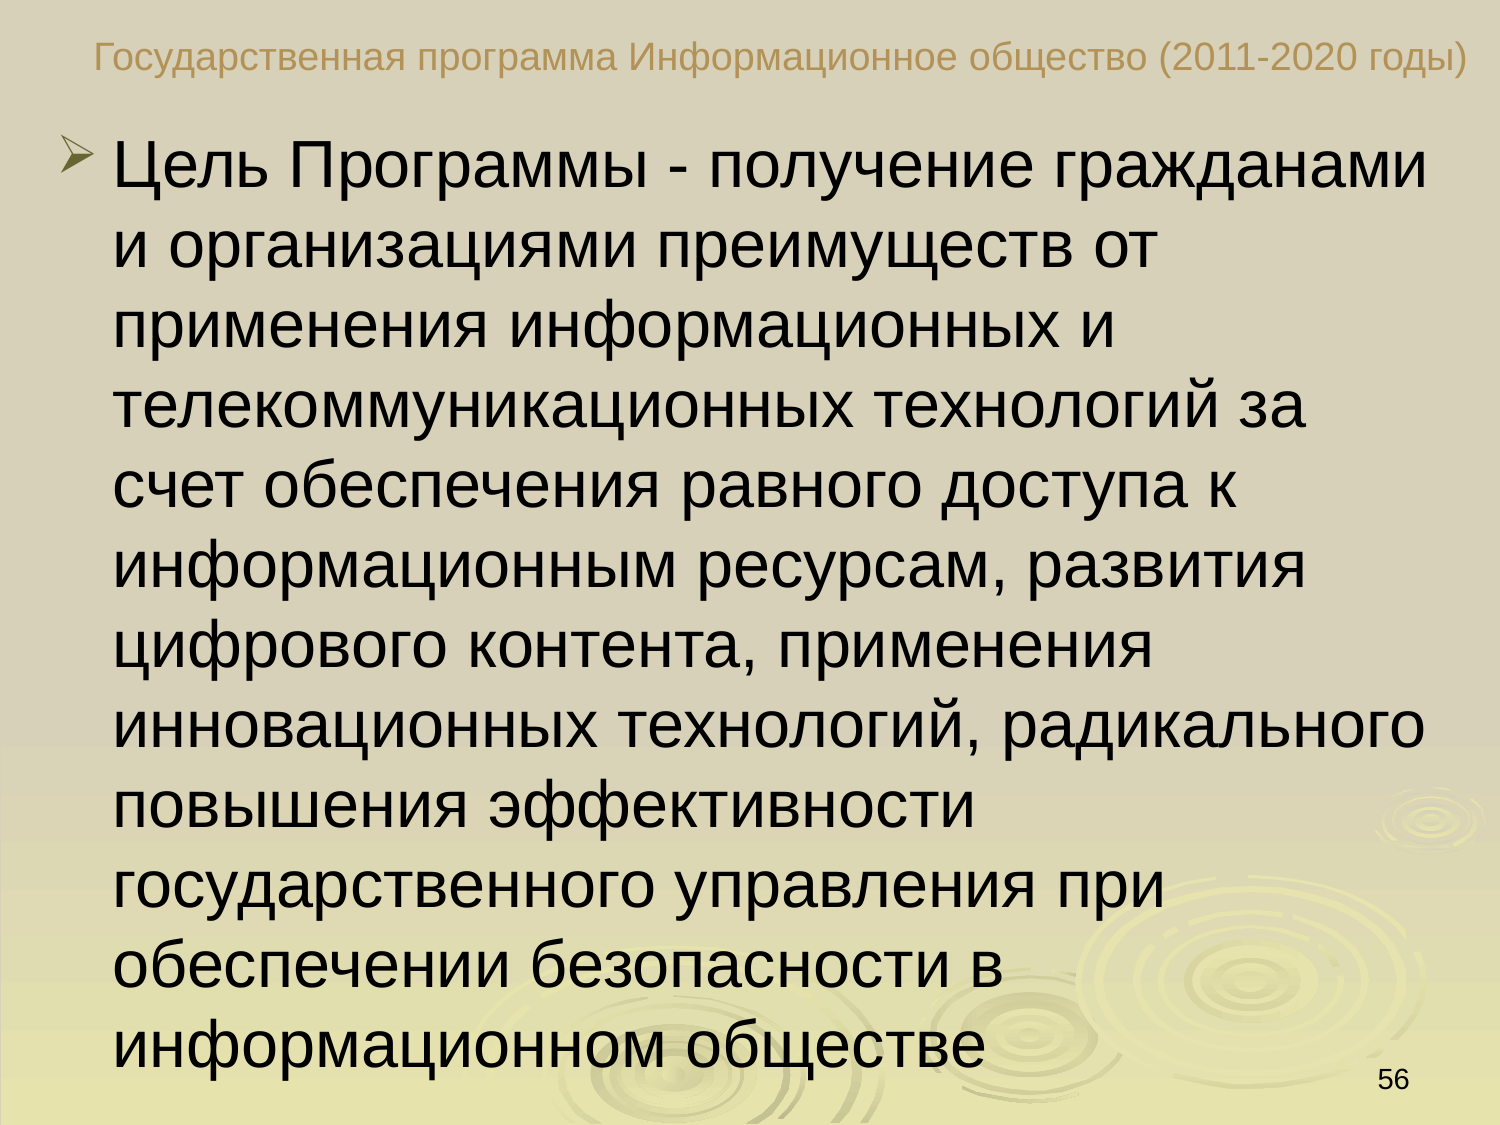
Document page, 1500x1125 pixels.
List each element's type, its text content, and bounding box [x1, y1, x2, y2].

list Цель Программы - получение гражданами и организациями преимуществ от применения информационных и телекоммуникационных технологий за счет обеспечения равного доступа к информационным ресурсам, развития цифрового контента, применения инновационных технологий, радикального повышения эффективности государственного управления при обеспечении безопасности в информационном обществе [40, 113, 1460, 1083]
slide_number 56 [1074, 1024, 1426, 1103]
title Государственная программа Информационное общество (2011-2020 годы) [64, 30, 1499, 79]
